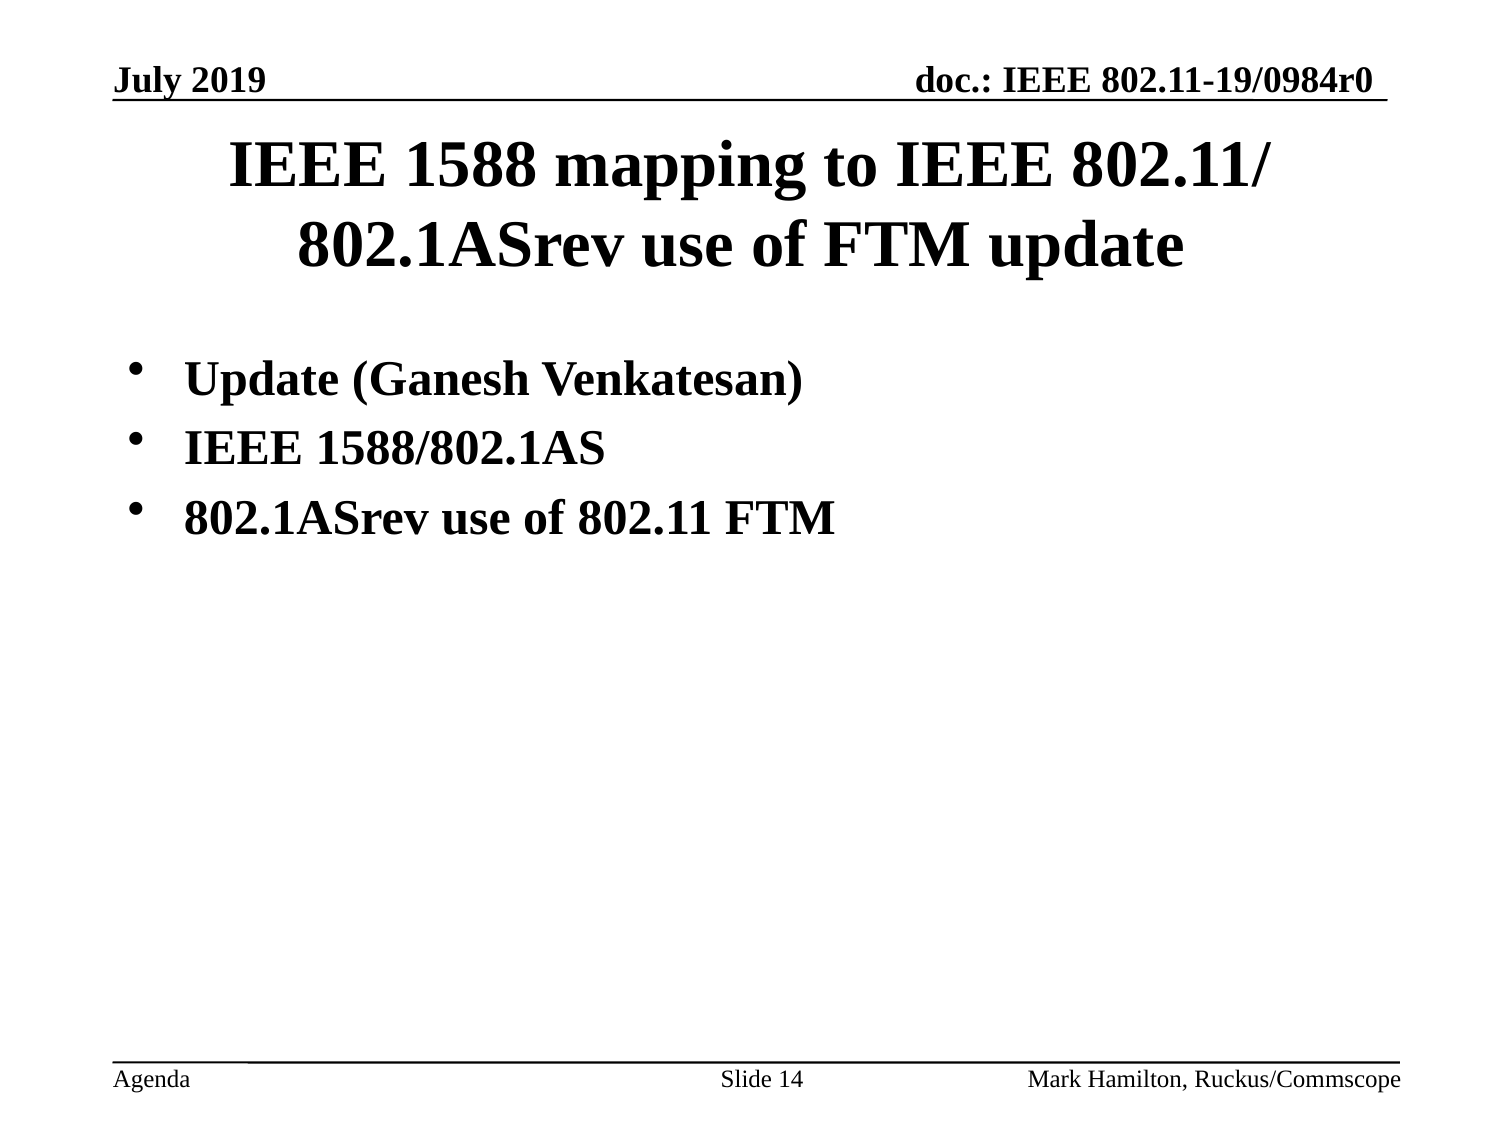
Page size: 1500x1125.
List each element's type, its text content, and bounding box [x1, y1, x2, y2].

list Update (Ganesh Venkatesan) IEEE 1588/802.1AS 802.1ASrev use of 802.11 FTM [112, 337, 1388, 1000]
title IEEE 1588 mapping to IEEE 802.11/ 802.1ASrev use of FTM update [112, 112, 1388, 288]
